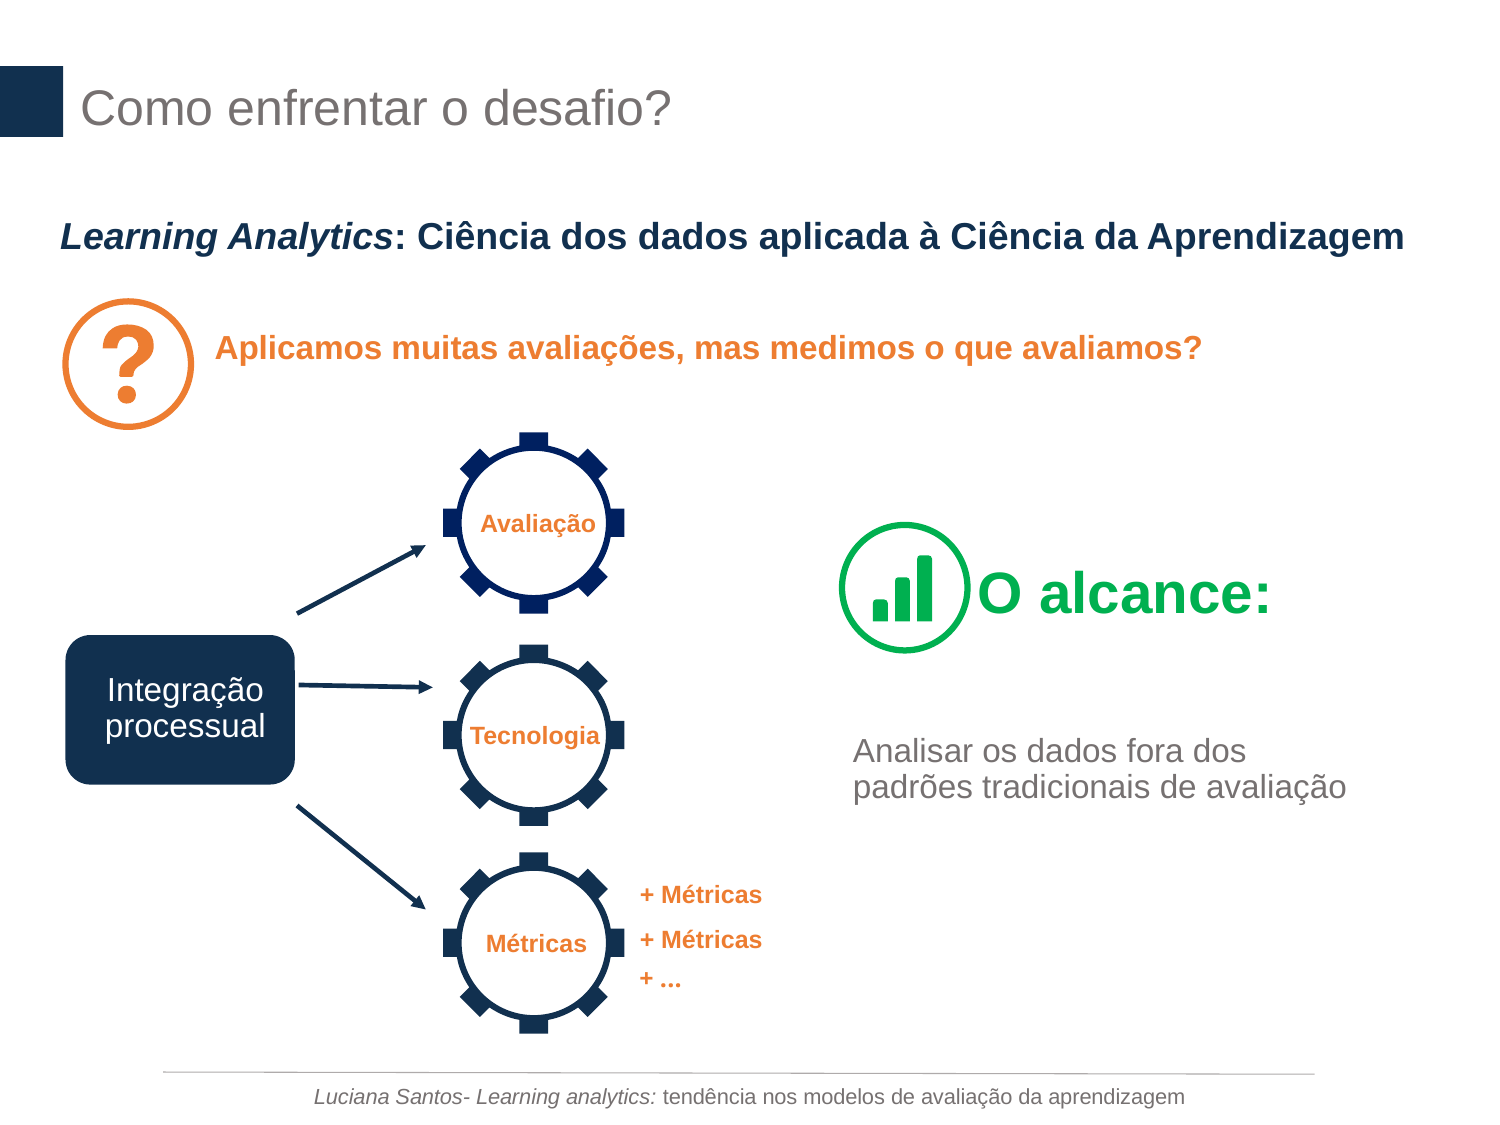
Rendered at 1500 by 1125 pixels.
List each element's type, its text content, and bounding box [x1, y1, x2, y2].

text_box Aplicamos muitas avaliações, mas medimos o que avaliamos? [199, 289, 1429, 375]
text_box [443, 644, 636, 826]
text_box [895, 577, 910, 622]
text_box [296, 805, 426, 910]
text_box O alcance: [963, 573, 1500, 634]
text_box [443, 852, 779, 1034]
text_box [0, 65, 64, 138]
text_box Integração processual [72, 617, 299, 753]
text_box [917, 555, 933, 622]
text_box [842, 524, 968, 651]
text_box [102, 324, 154, 377]
text_box [65, 301, 191, 427]
text_box [117, 385, 136, 404]
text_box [443, 432, 629, 614]
text_box Como enfrentar o desafio? [65, 72, 1500, 144]
text_box Learning Analytics: Ciência dos dados aplicada à Ciência da Aprendizagem [45, 194, 1500, 266]
text_box [64, 641, 296, 786]
text_box Analisar os dados fora dos padrões tradicionais de avaliação [837, 728, 1387, 814]
text_box Luciana Santos- Learning analytics: tendência nos modelos de avaliação da aprendizagem [0, 1060, 1500, 1117]
text_box [872, 599, 888, 622]
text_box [296, 545, 426, 614]
